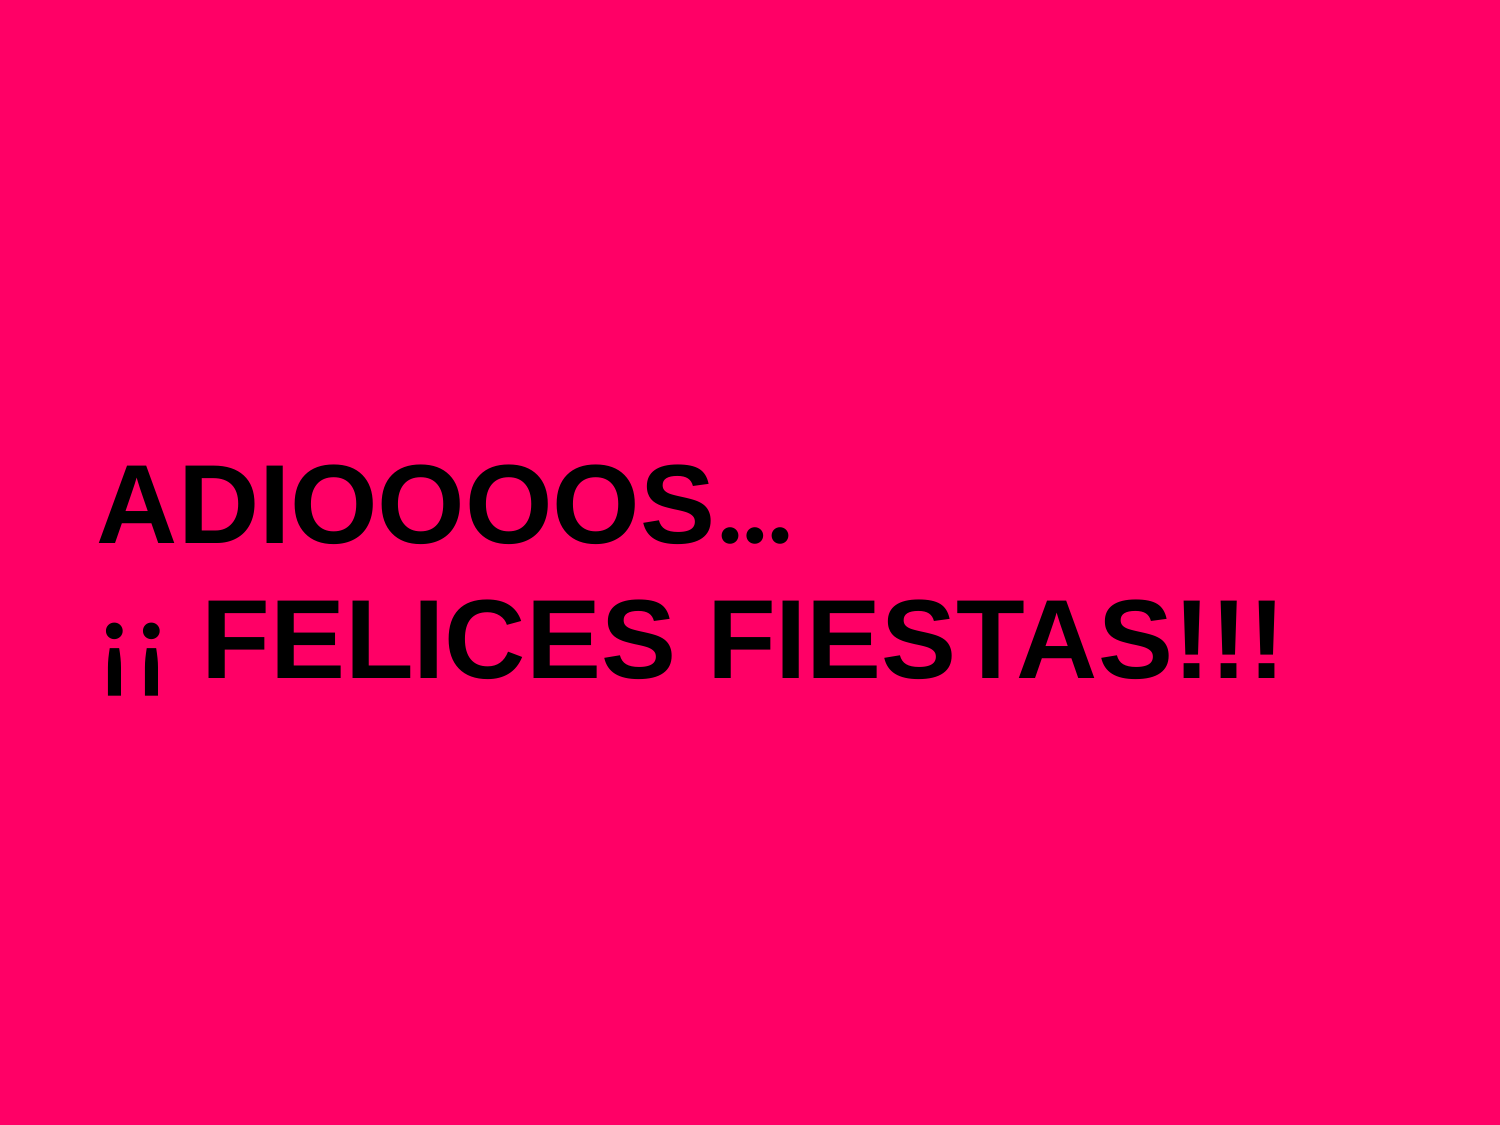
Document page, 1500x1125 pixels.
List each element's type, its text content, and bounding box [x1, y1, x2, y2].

text_box ADIOOOOS… ¡¡ FELICES FIESTAS!!! [81, 423, 1371, 709]
